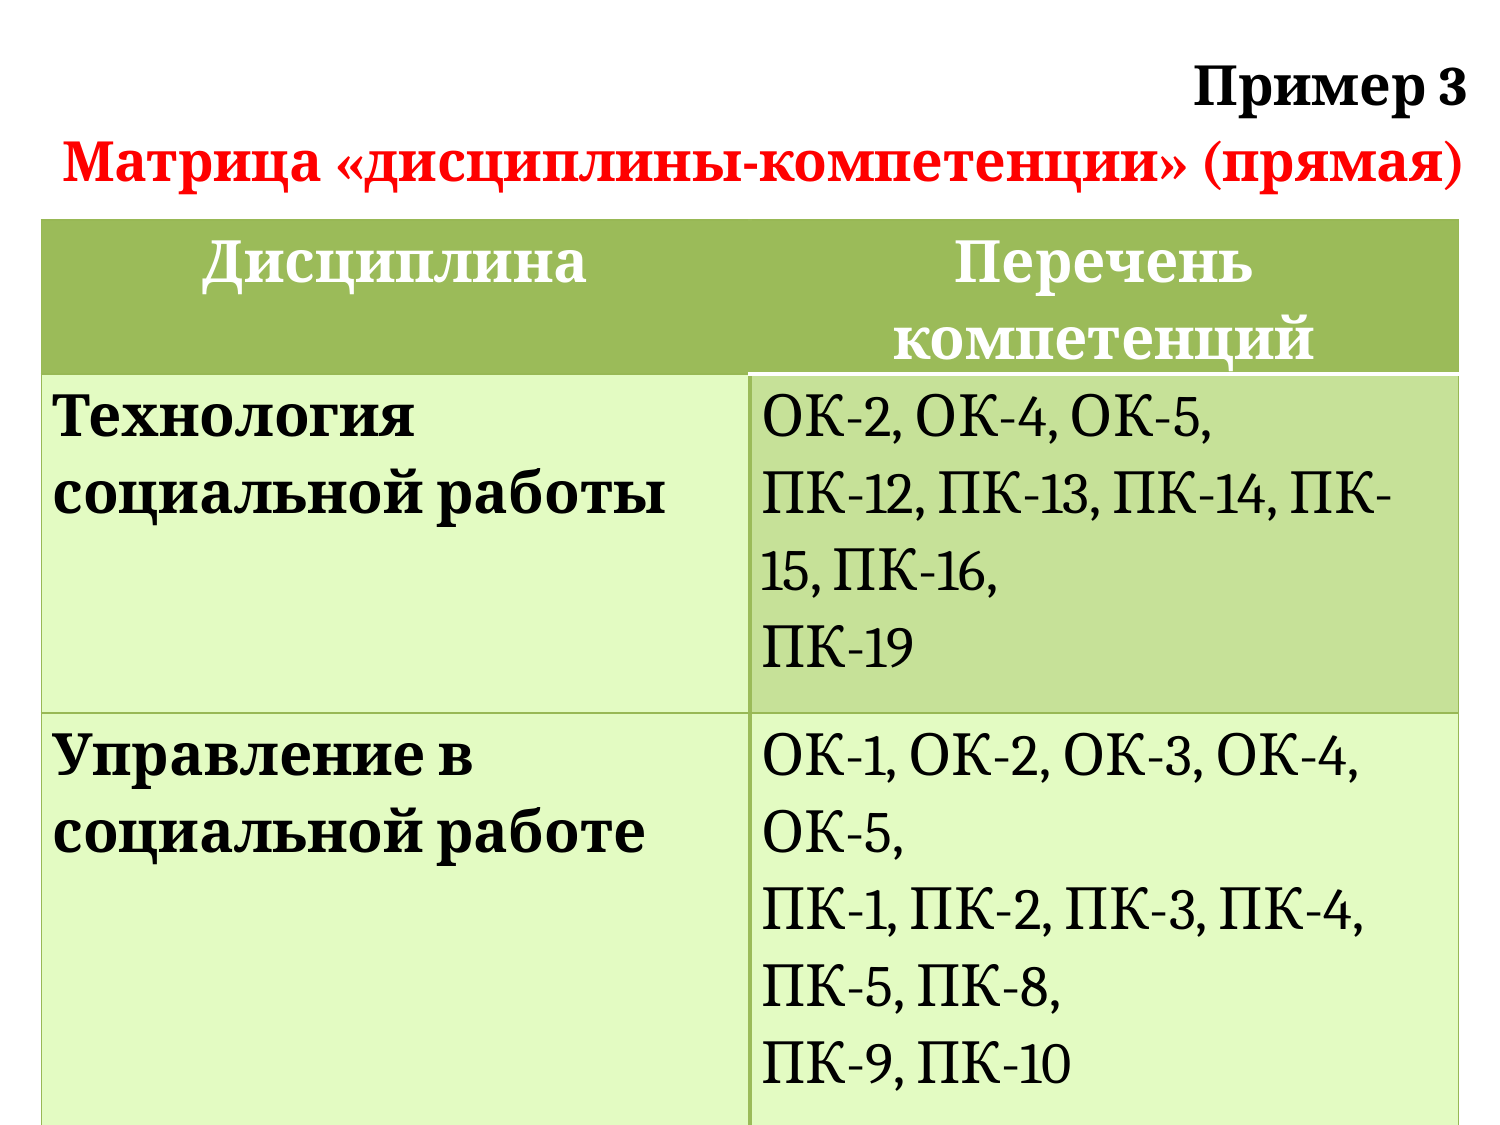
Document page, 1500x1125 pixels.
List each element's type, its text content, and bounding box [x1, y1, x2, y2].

title Пример 3 Матрица «дисциплины-компетенции» (прямая) [0, 0, 1483, 233]
table_header Перечень компетенций [752, 221, 1458, 372]
table_cell Управление в социальной работе [42, 714, 748, 1125]
table_cell Технология социальной работы [42, 375, 748, 712]
table_cell ОК-1, ОК-2, ОК-3, ОК-4, ОК-5, ПК-1, ПК-2, ПК-3, ПК-4, ПК-5, ПК-8, ПК-9, ПК-10 [752, 714, 1458, 1125]
table_cell ОК-2, ОК-4, ОК-5, ПК-12, ПК-13, ПК-14, ПК-15, ПК-16, ПК-19 [752, 376, 1458, 712]
table_header Дисциплина [42, 221, 748, 373]
